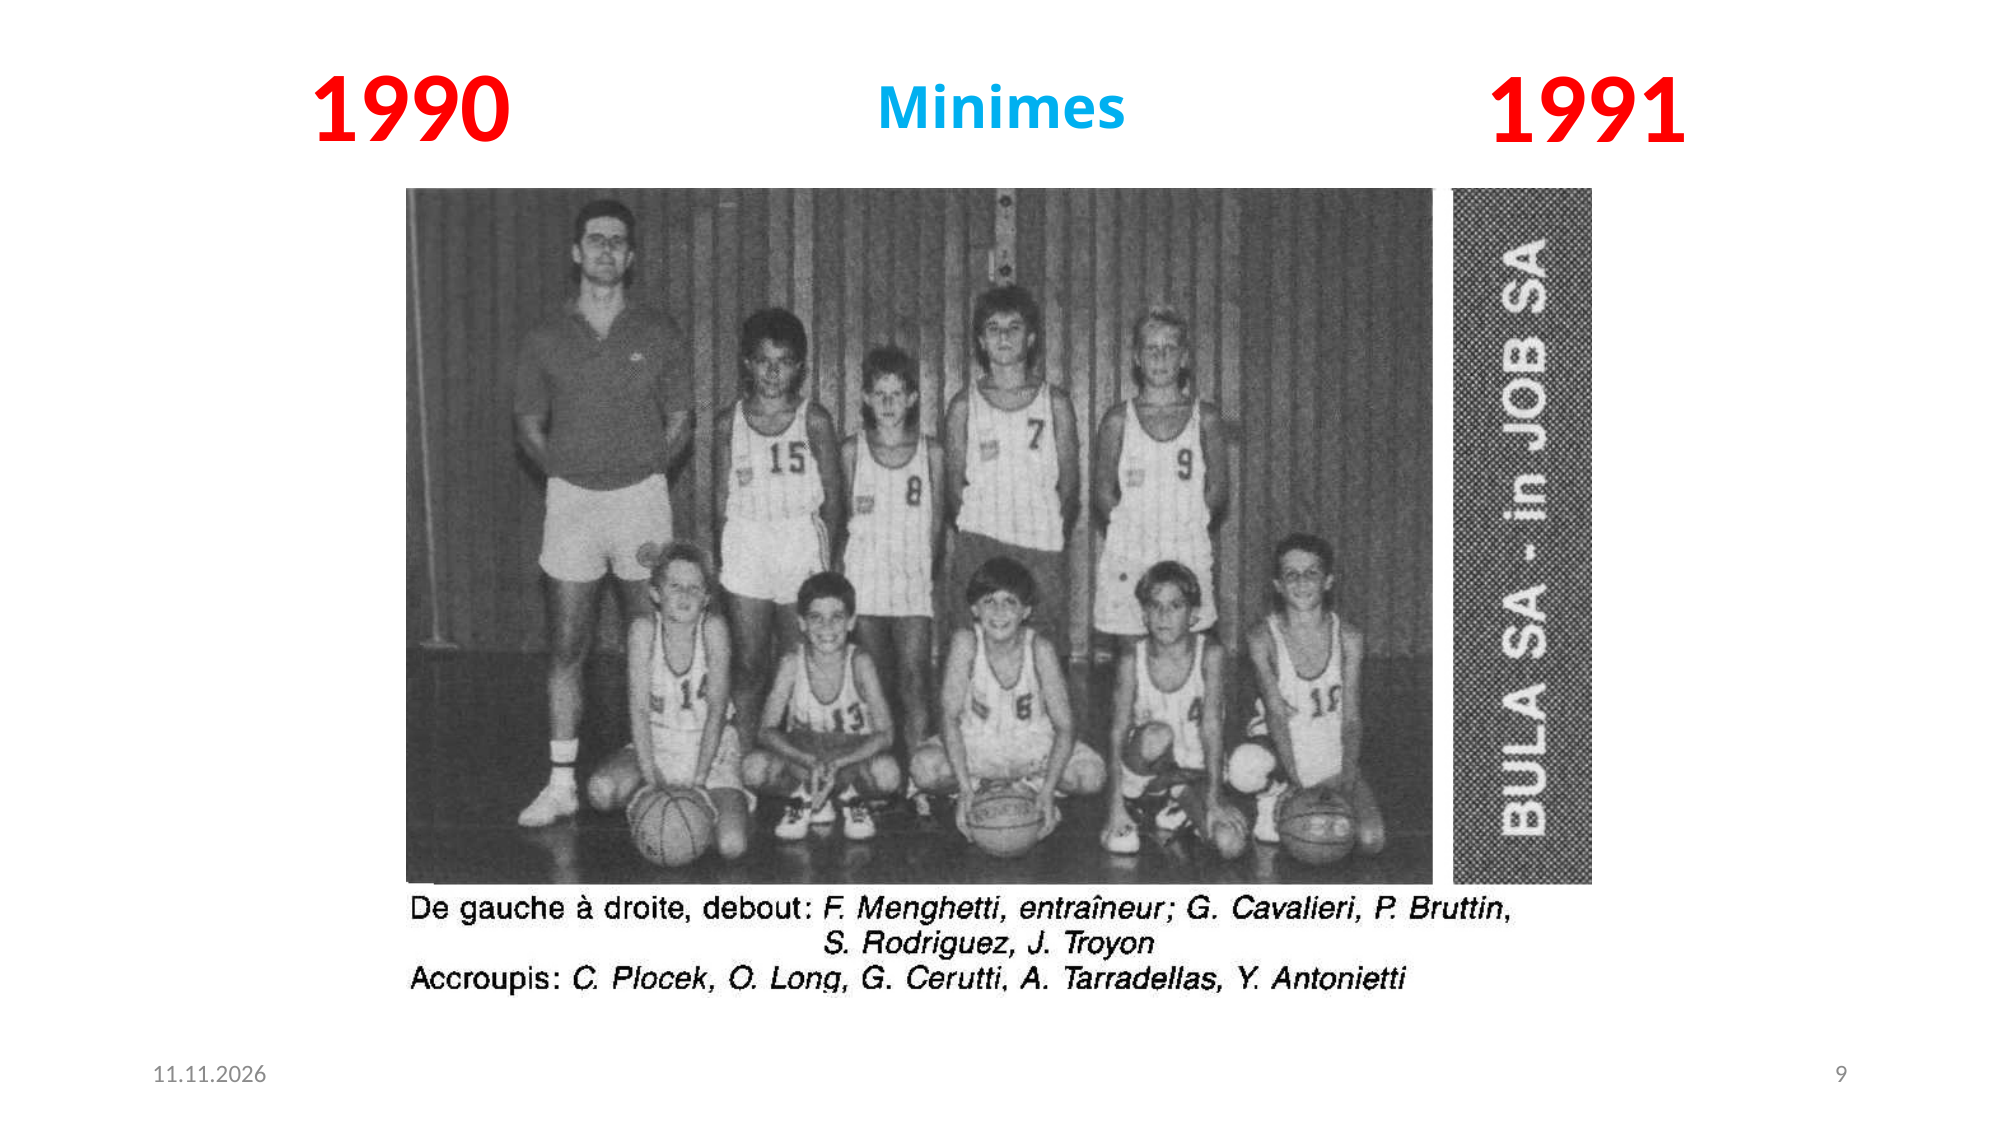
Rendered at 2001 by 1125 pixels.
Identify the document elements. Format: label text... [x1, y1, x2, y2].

picture [405, 188, 1592, 998]
slide_number 9 [1412, 1042, 1863, 1103]
text_box Minimes [326, 11, 1677, 199]
text_box 1991 [1470, 34, 1719, 170]
text_box 1990 [293, 34, 542, 169]
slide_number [137, 1042, 588, 1103]
